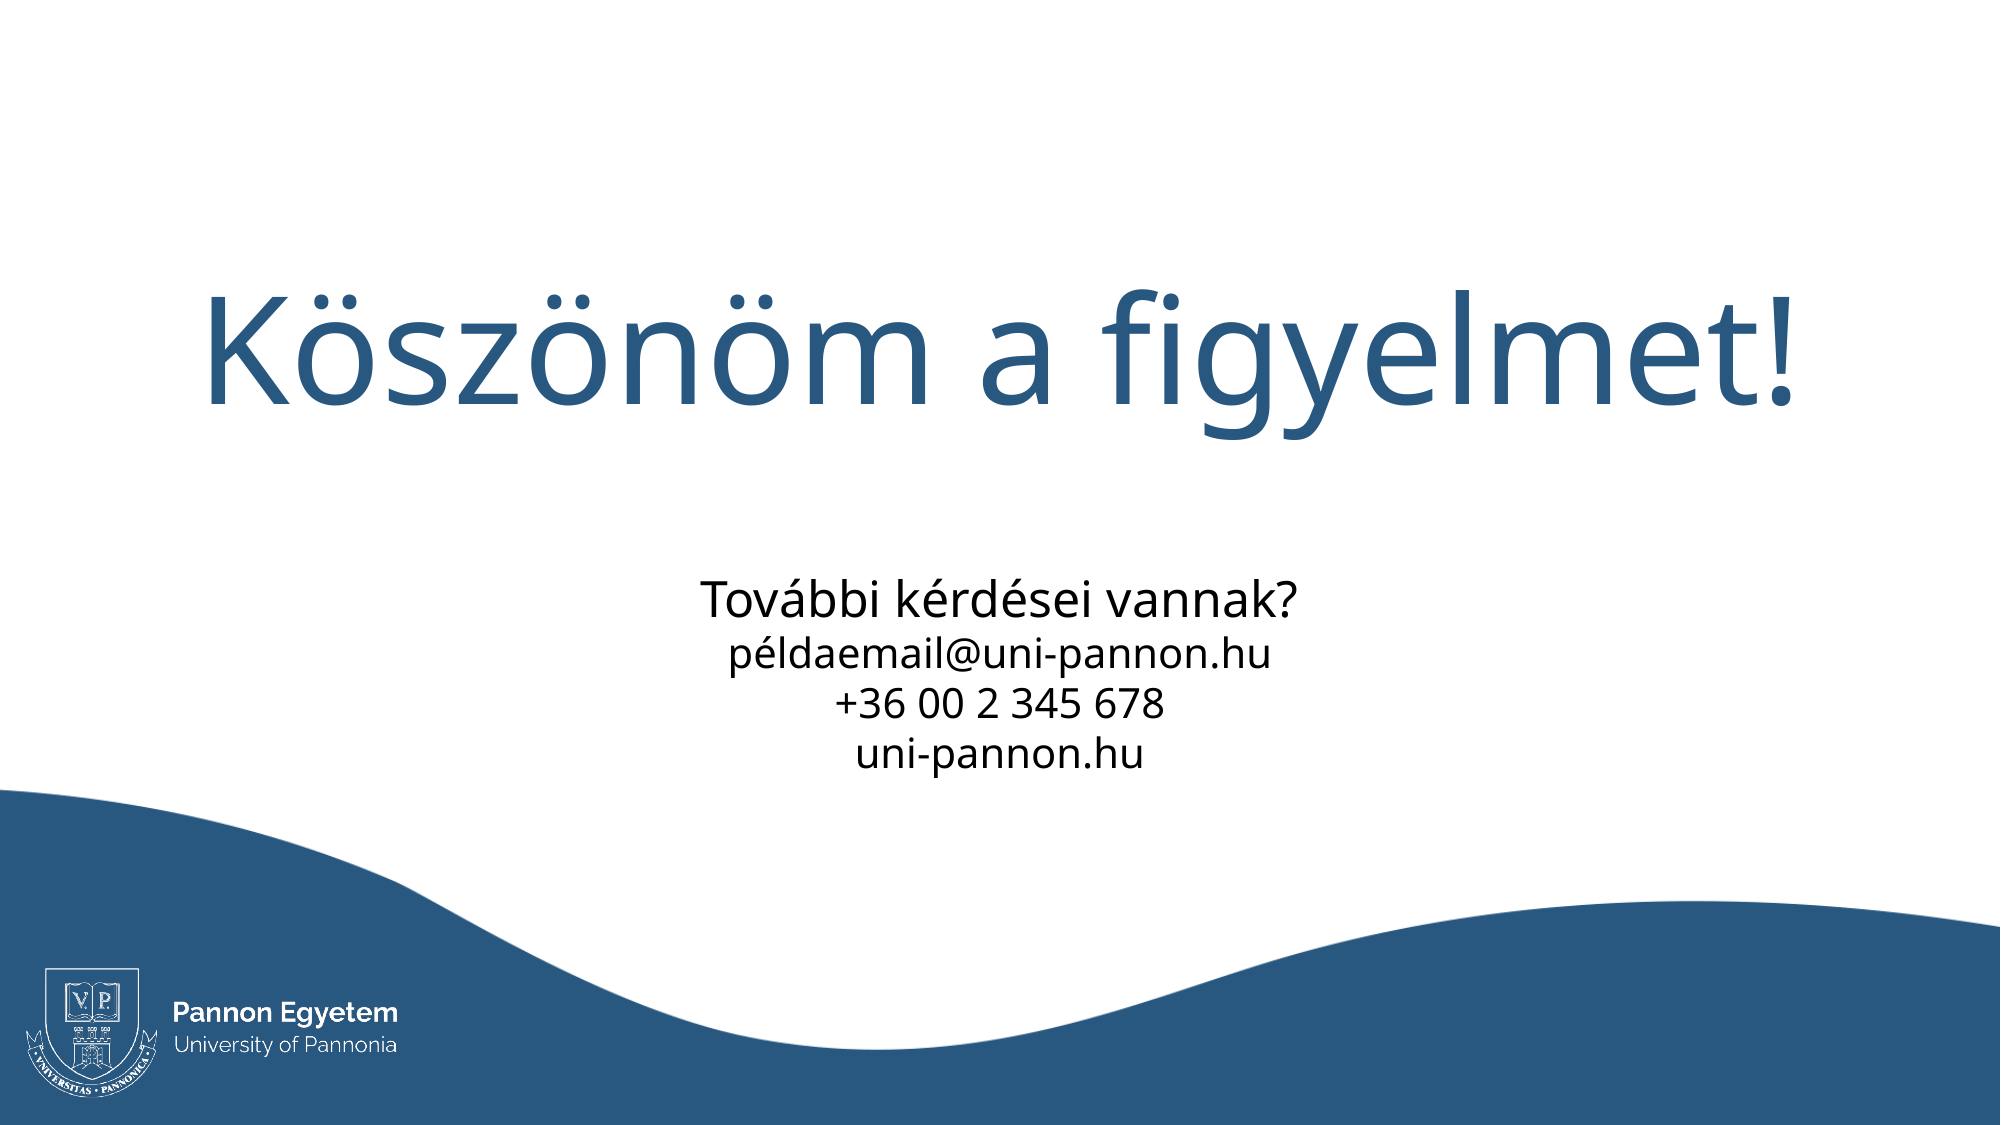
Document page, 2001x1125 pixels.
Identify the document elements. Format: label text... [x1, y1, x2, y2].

list További kérdései vannak? példaemail@uni-pannon.hu +36 00 2 345 678 uni-pannon.hu [137, 559, 1863, 1125]
picture [0, 0, 2000, 1125]
title Köszönöm a figyelmet! [38, 234, 1962, 452]
